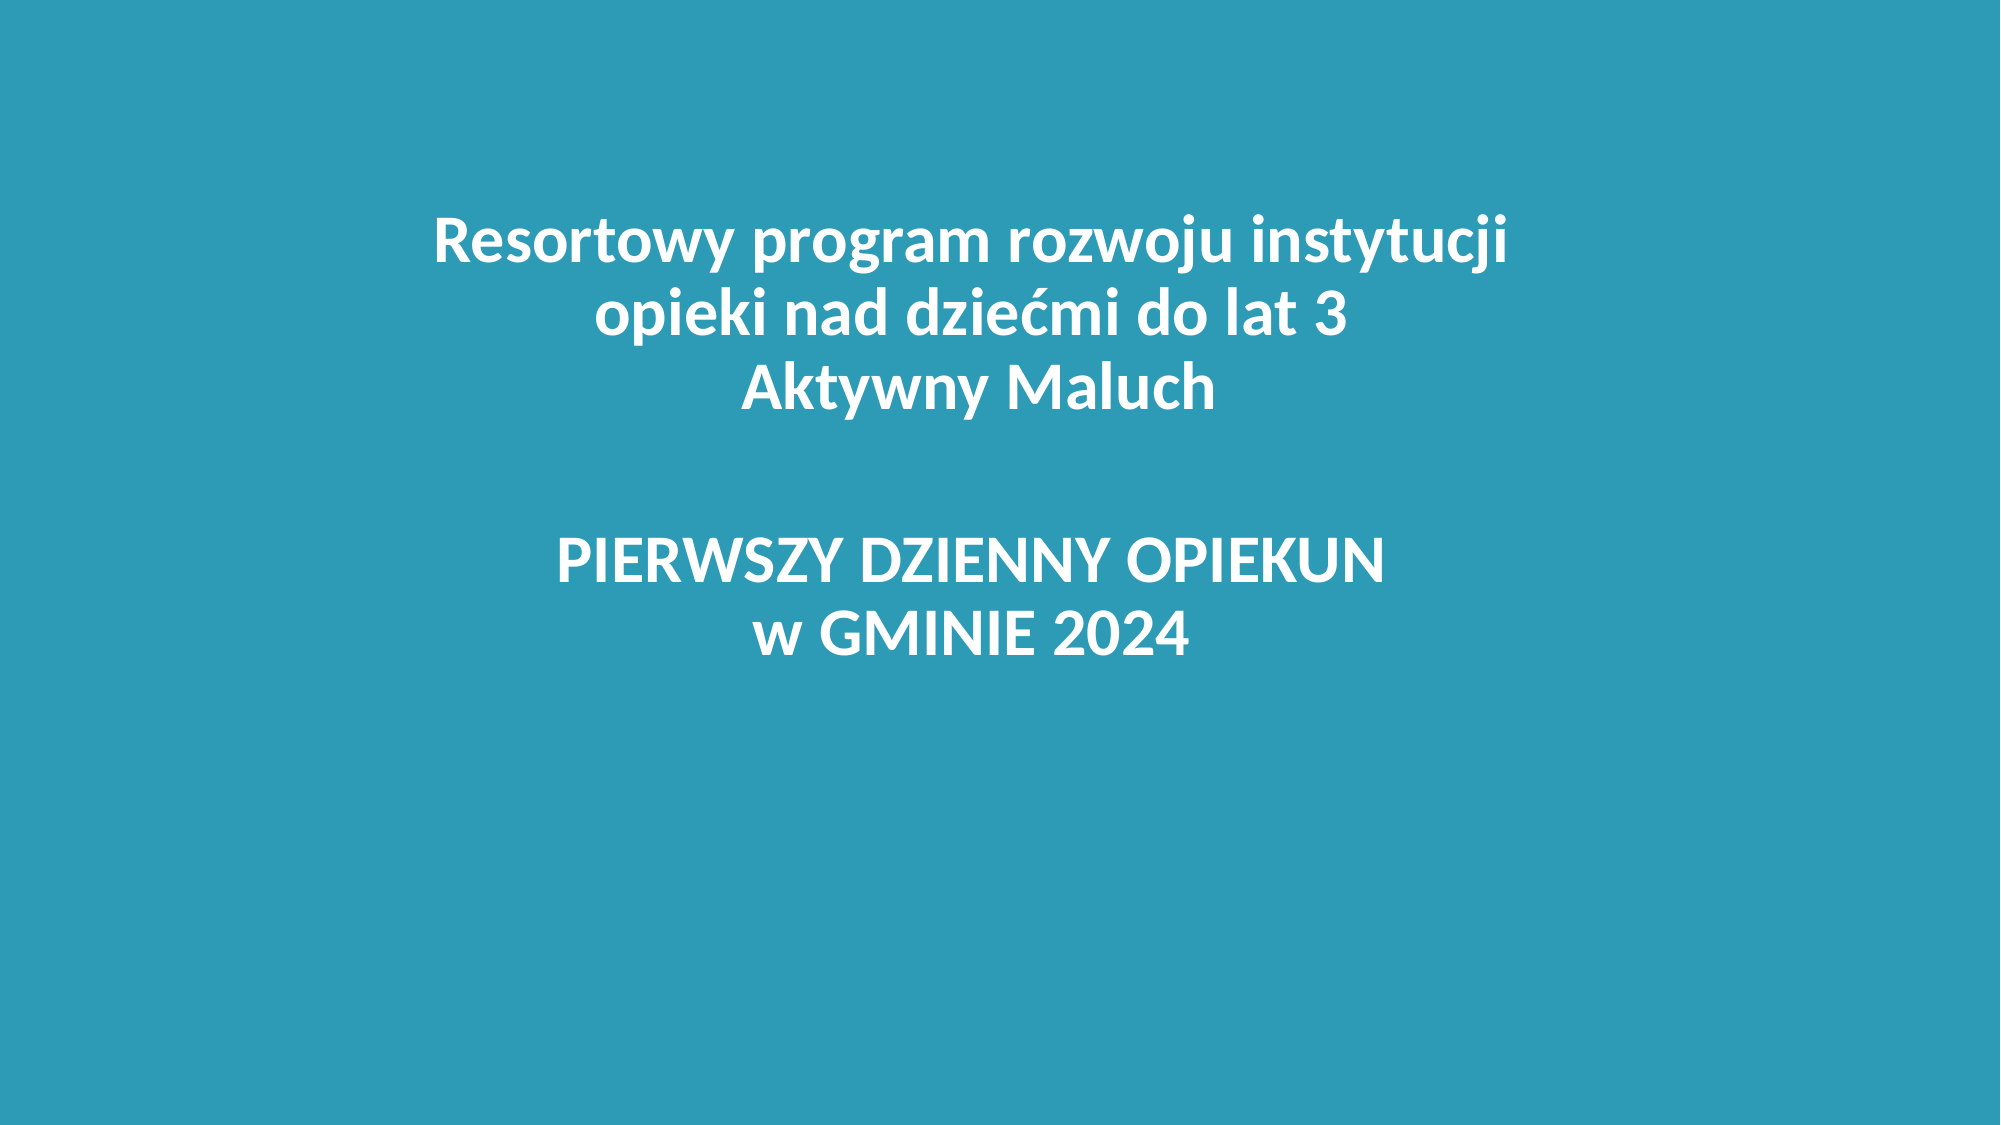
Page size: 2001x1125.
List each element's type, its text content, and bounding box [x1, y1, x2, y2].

text_box Resortowy program rozwoju instytucji opieki nad dziećmi do lat 3 Aktywny Maluch PIERWSZY DZIENNY OPIEKUN w GMINIE 2024 [169, 195, 1790, 752]
